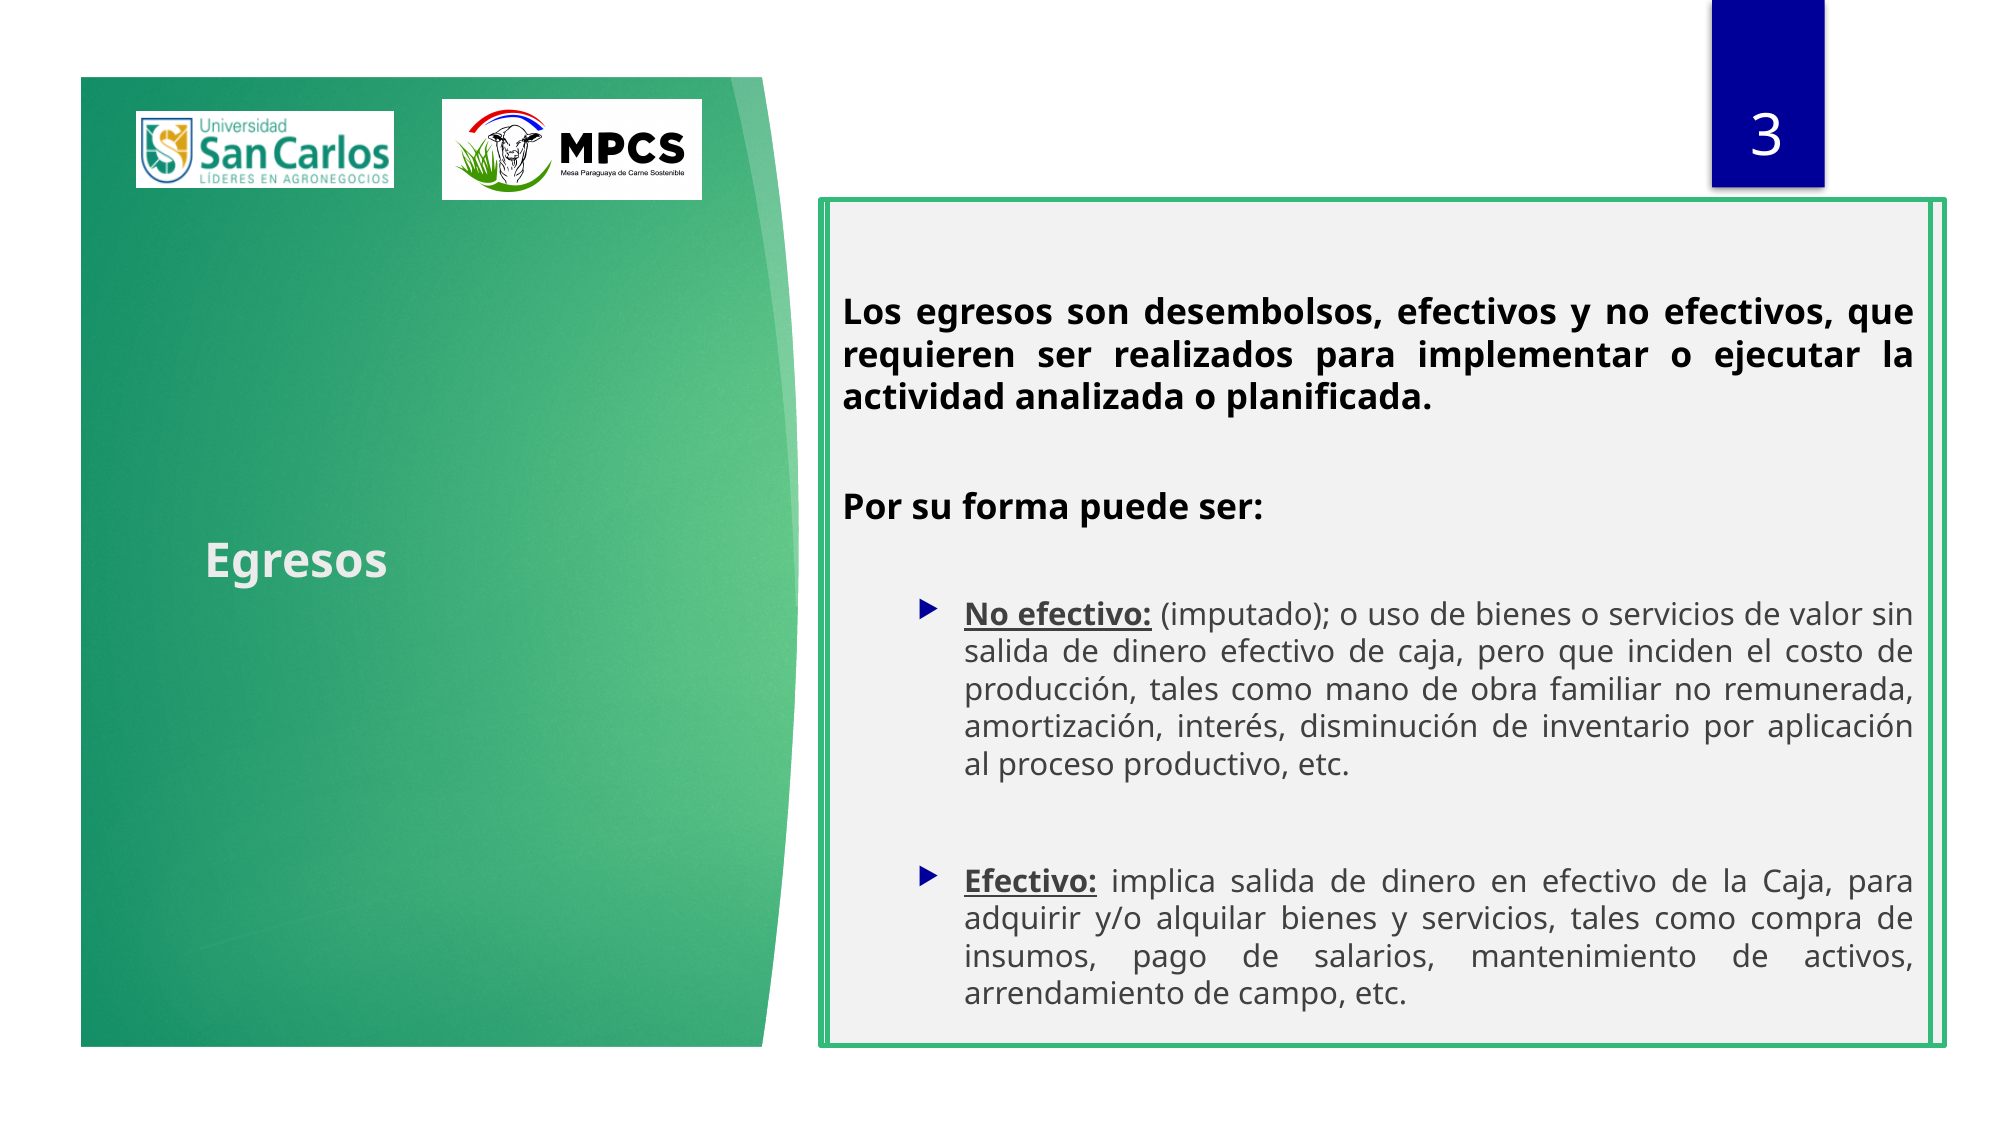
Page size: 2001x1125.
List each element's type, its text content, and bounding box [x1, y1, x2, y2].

list Los egresos son desembolsos, efectivos y no efectivos, que requieren ser realizados para implementar o ejecutar la actividad analizada o planificada. Por su forma puede ser: No efectivo: (imputado); o uso de bienes o servicios de valor sin salida de dinero efectivo de caja, pero que inciden el costo de producción, tales como mano de obra familiar no remunerada, amortización, interés, disminución de inventario por aplicación al proceso productivo, etc. Efectivo: implica salida de dinero en efectivo de la Caja, para adquirir y/o alquilar bienes y servicios, tales como compra de insumos, pago de salarios, mantenimiento de activos, arrendamiento de campo, etc. [825, 197, 1933, 1048]
picture [442, 99, 702, 200]
slide_number 3 [1698, 48, 1836, 175]
title Egresos [189, 375, 754, 750]
list [1933, 197, 1947, 1048]
picture [136, 111, 394, 189]
list [818, 197, 825, 1048]
